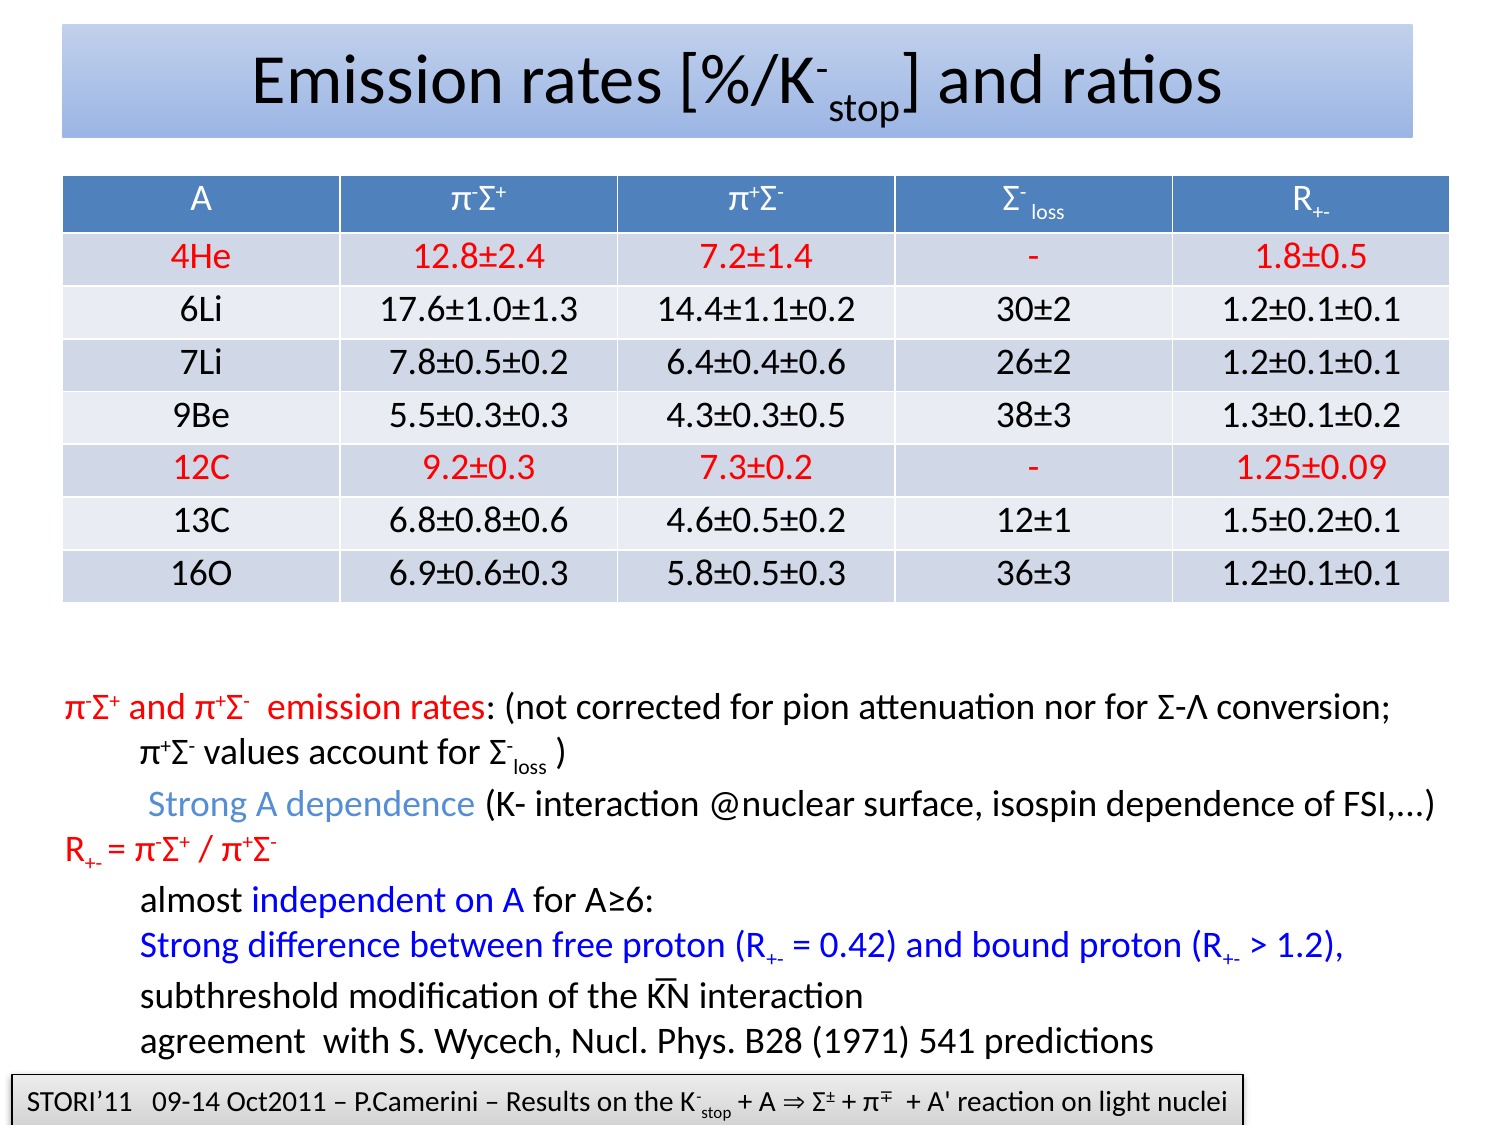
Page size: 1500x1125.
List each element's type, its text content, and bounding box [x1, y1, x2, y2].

table_header R+- [1173, 176, 1449, 232]
table_cell 6.8±0.8±0.6 [341, 498, 617, 549]
table_cell 12.8±2.4 [341, 234, 617, 285]
table_cell 1.2±0.1±0.1 [1173, 287, 1449, 338]
table_cell 1.5±0.2±0.1 [1173, 498, 1449, 549]
table_cell 1.2±0.1±0.1 [1173, 551, 1449, 602]
table_cell 6.9±0.6±0.3 [341, 551, 617, 602]
table_cell 30±2 [896, 287, 1172, 338]
table_cell 1.2±0.1±0.1 [1173, 340, 1449, 391]
table_header Σ- loss [896, 176, 1172, 232]
table_header π+Σ- [618, 176, 894, 232]
table_cell 7Li [63, 340, 339, 391]
table_cell 12±1 [896, 498, 1172, 549]
table_header π-Σ+ [341, 176, 617, 232]
table_cell 6Li [63, 287, 339, 338]
text_box π-Σ+ and π+Σ- emission rates: (not corrected for pion attenuation nor for Σ-Λ conversion; π+Σ- values account for Σ-loss ) Strong A dependence (K- interaction @nuclear surface, isospin dependence of FSI,...) R+- = π-Σ+ / π+Σ- almost independent on A for A≥6: Strong difference between free proton (R+- = 0.42) and bound proton (R+- > 1.2), subthreshold modification of the K̅N interaction agreement with S. Wycech, Nucl. Phys. B28 (1971) 541 predictions [49, 674, 1475, 1069]
table_cell 9.2±0.3 [341, 445, 617, 496]
table_cell 13C [63, 498, 339, 549]
table_cell 5.5±0.3±0.3 [341, 392, 617, 443]
table_cell 1.25±0.09 [1173, 445, 1449, 496]
table_cell 4.6±0.5±0.2 [618, 498, 894, 549]
table_header A [63, 176, 339, 232]
table_cell 36±3 [896, 551, 1172, 602]
table_cell 6.4±0.4±0.6 [618, 340, 894, 391]
table_cell 26±2 [896, 340, 1172, 391]
table_cell 7.3±0.2 [618, 445, 894, 496]
table_cell 1.3±0.1±0.2 [1173, 392, 1449, 443]
table_cell 17.6±1.0±1.3 [341, 287, 617, 338]
table_cell 16O [63, 551, 339, 602]
table_cell 38±3 [896, 392, 1172, 443]
table_cell 9Be [63, 392, 339, 443]
table_cell - [896, 445, 1172, 496]
table_cell - [896, 234, 1172, 285]
table_cell 14.4±1.1±0.2 [618, 287, 894, 338]
table_cell 7.2±1.4 [618, 234, 894, 285]
table_cell 7.8±0.5±0.2 [341, 340, 617, 391]
title Emission rates [%/K-stop] and ratios [62, 24, 1413, 138]
table_cell 12C [63, 445, 339, 496]
table_cell 4He [63, 234, 339, 285]
table_cell 1.8±0.5 [1173, 234, 1449, 285]
table_cell 4.3±0.3±0.5 [618, 392, 894, 443]
table_cell 5.8±0.5±0.3 [618, 551, 894, 602]
